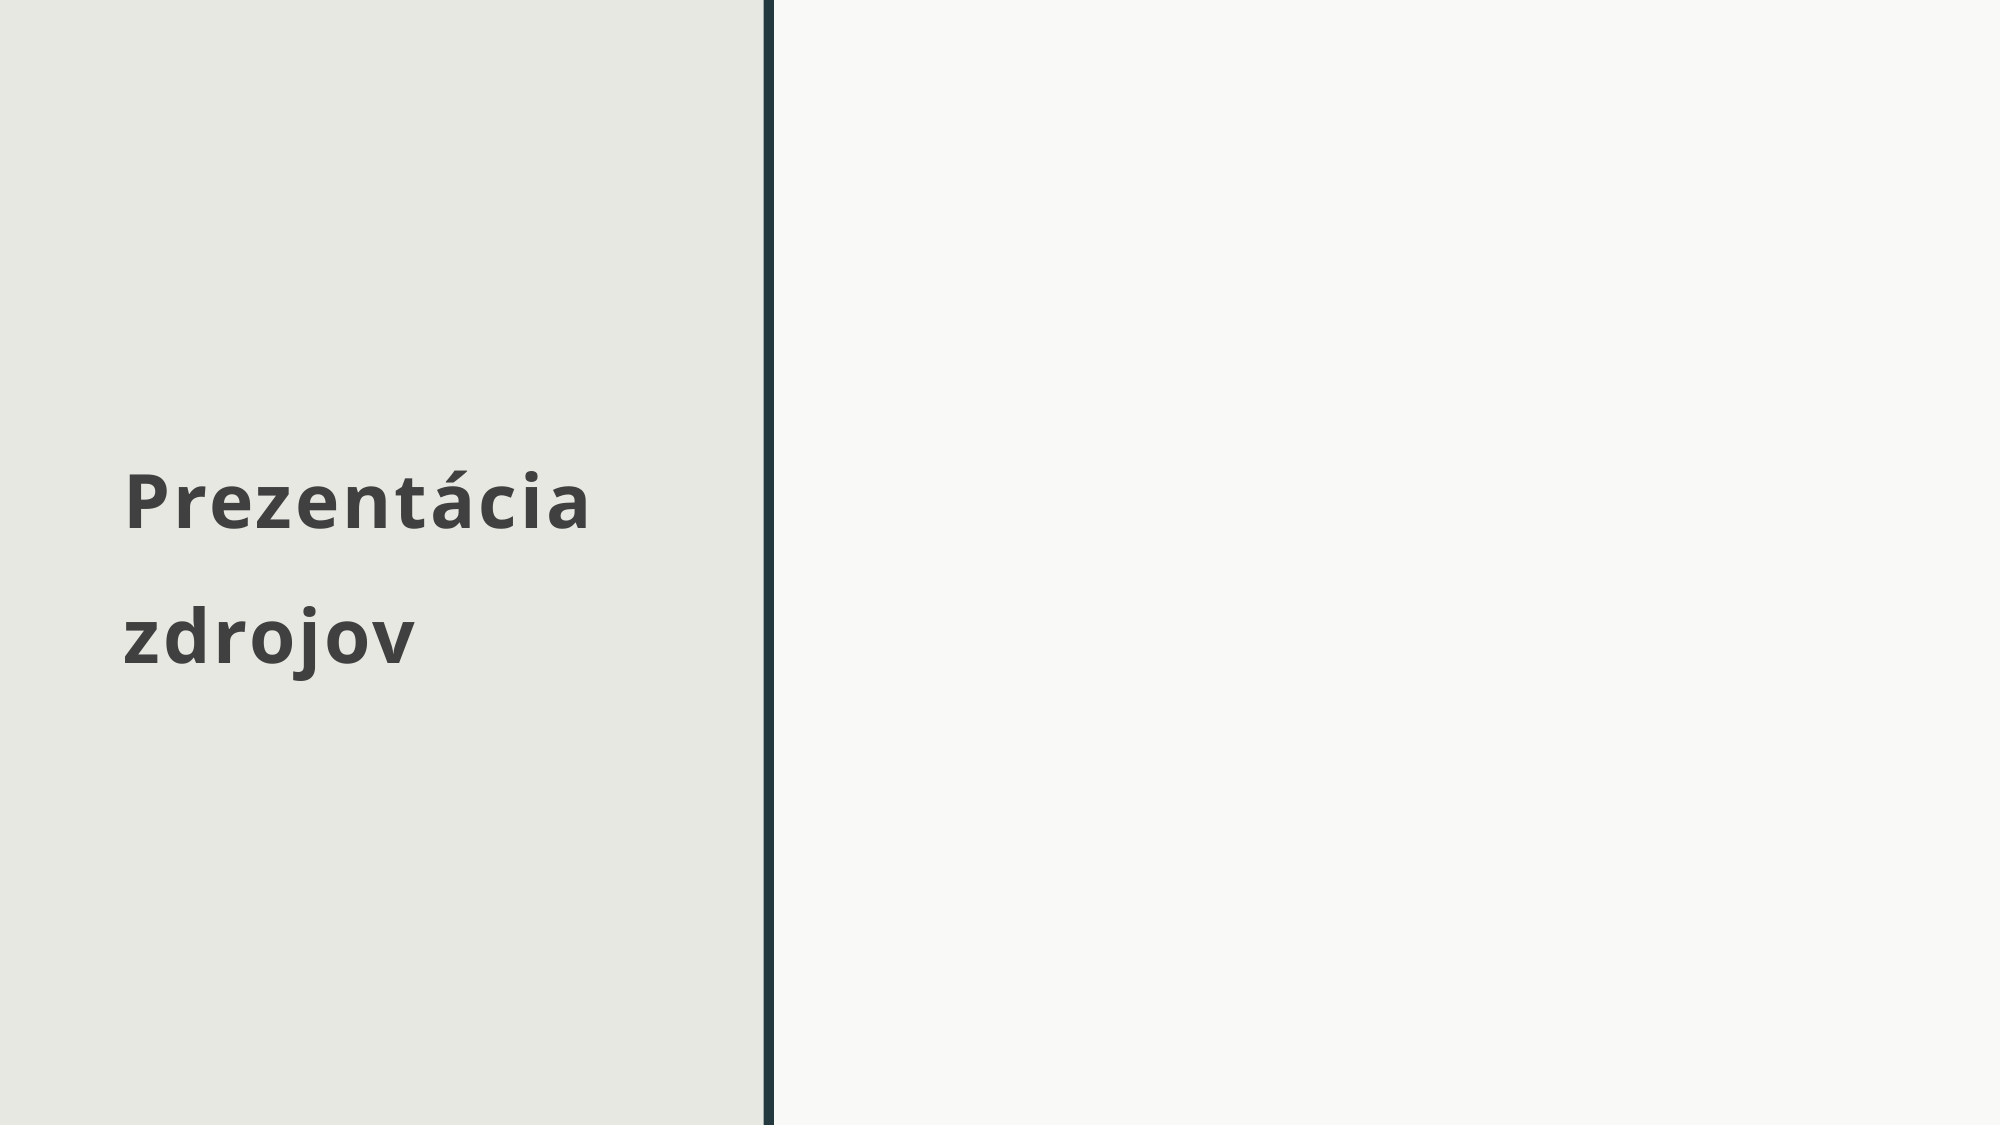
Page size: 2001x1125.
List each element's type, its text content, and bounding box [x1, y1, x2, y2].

title Prezentácia zdrojov [105, 115, 666, 969]
